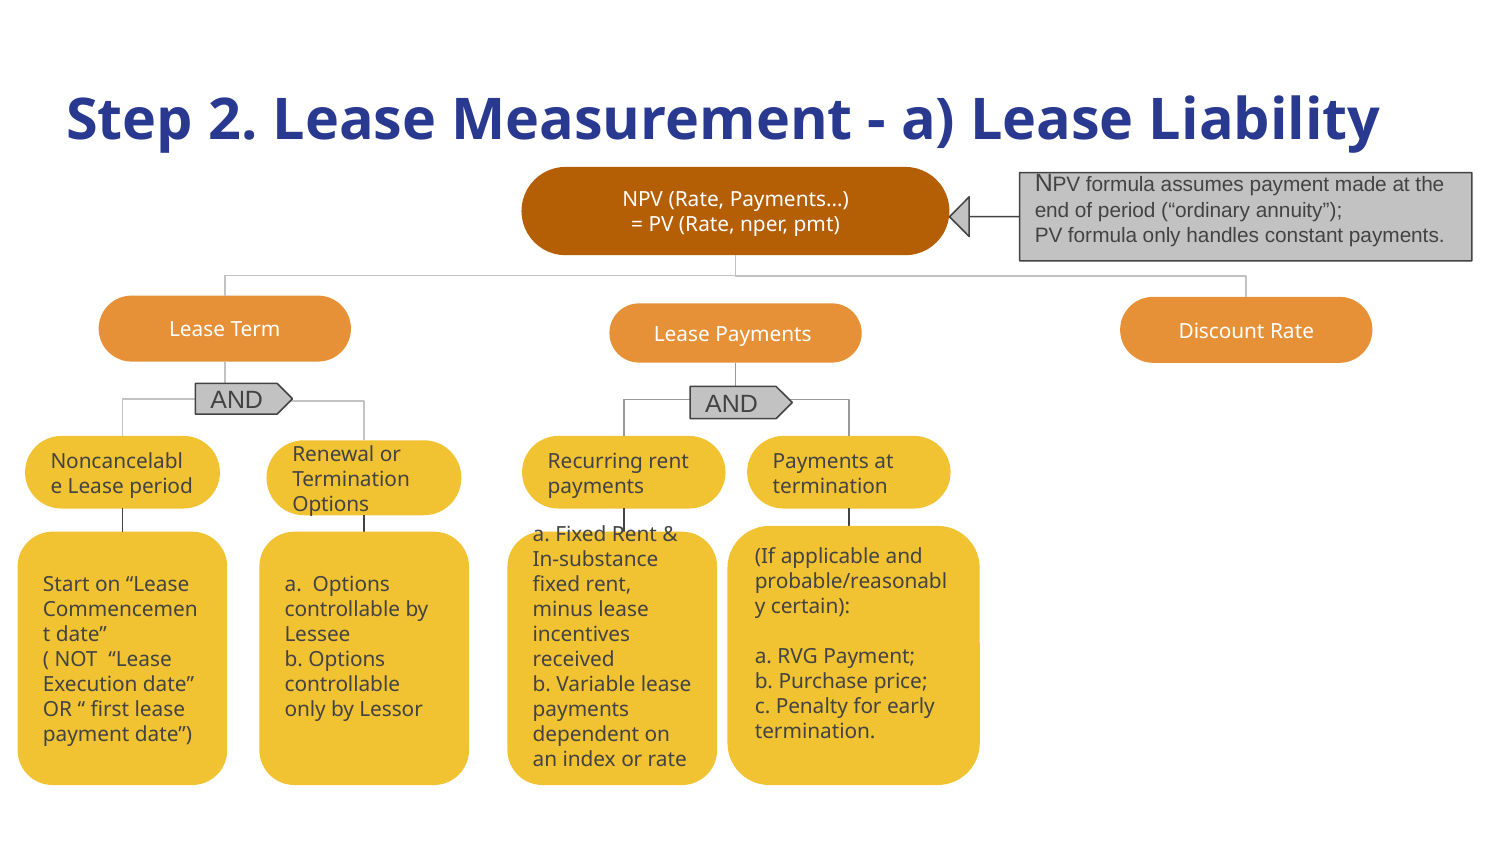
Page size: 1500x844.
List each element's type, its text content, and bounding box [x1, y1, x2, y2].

text_box a. Fixed Rent & In-substance fixed rent, minus lease incentives received b. Variable lease payments dependent on an index or rate [507, 531, 718, 786]
text_box (If applicable and probable/reasonably certain): a. RVG Payment; b. Purchase price; c. Penalty for early termination. [727, 525, 980, 786]
text_box NPV formula assumes payment made at the end of period (“ordinary annuity”); PV formula only handles constant payments. [1016, 172, 1472, 261]
text_box Start on “Lease Commencement date” ( NOT “Lease Execution date” OR “ first lease payment date”) [17, 531, 228, 786]
text_box a. Options controllable by Lessee b. Options controllable only by Lessor [259, 531, 470, 786]
text_box AND [216, 383, 249, 415]
text_box Lease Term [98, 295, 351, 362]
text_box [642, 343, 717, 456]
title Step 2. Lease Measurement - a) Lease Liability [1016, 67, 1449, 167]
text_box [969, 20, 1012, 532]
text_box AND [721, 386, 750, 419]
title Step 2. Lease Measurement - a) Lease Liability [51, 67, 454, 167]
text_box Recurring rent payments [522, 435, 726, 509]
text_box Renewal or Termination Options [266, 440, 454, 516]
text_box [254, 331, 334, 471]
text_box Lease Payments [609, 303, 862, 363]
text_box Noncancelable Lease period [25, 435, 220, 509]
text_box Discount Rate [1120, 296, 1373, 363]
text_box Payments at termination [747, 435, 951, 509]
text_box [755, 342, 830, 457]
text_box NPV (Rate, Payments…) = PV (Rate, nper, pmt) [521, 167, 950, 256]
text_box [136, 347, 211, 451]
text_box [459, 19, 501, 532]
title Step 2. Lease Measurement - a) Lease Liability [505, 67, 964, 167]
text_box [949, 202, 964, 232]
